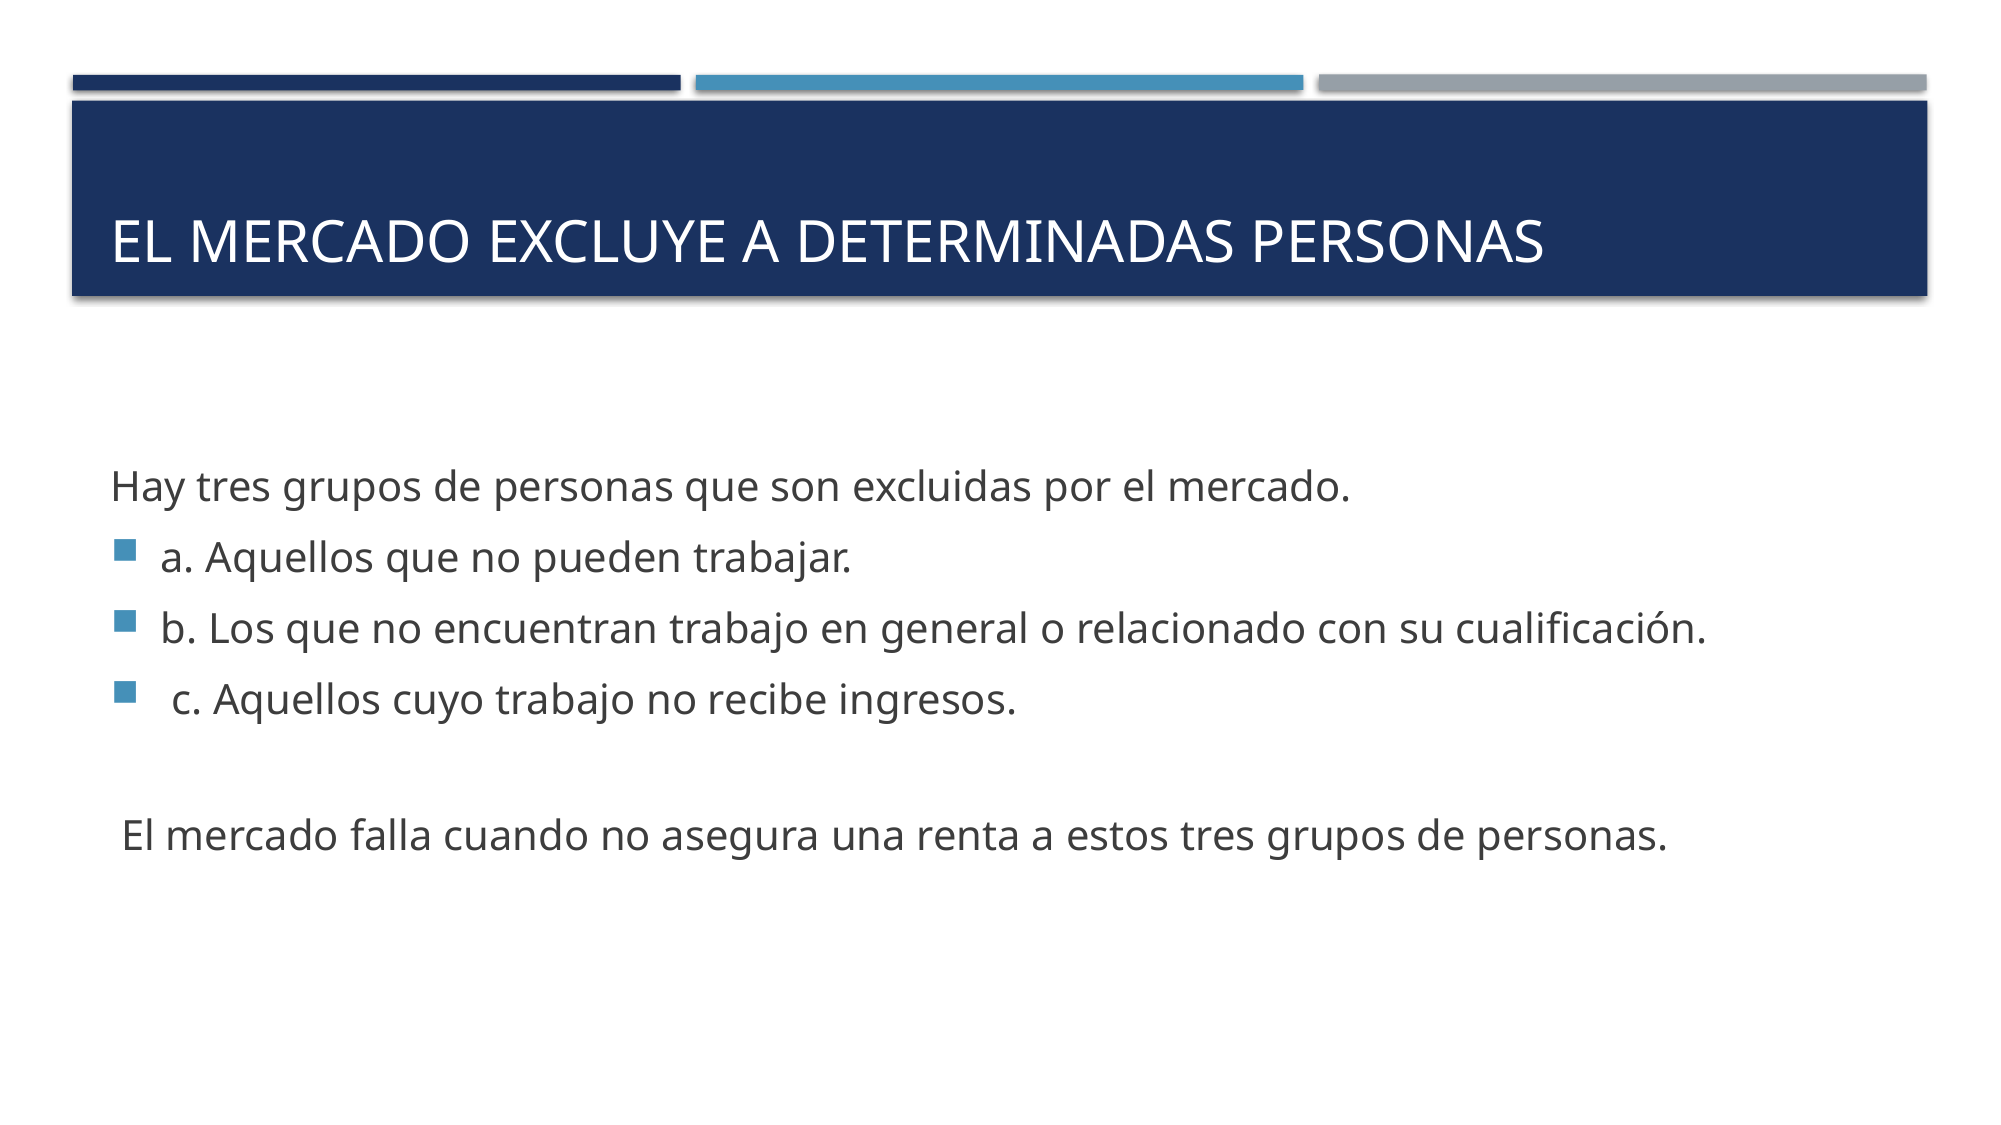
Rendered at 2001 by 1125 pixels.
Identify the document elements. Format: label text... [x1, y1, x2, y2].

title El mercado excluye a determinadas personas [95, 115, 1905, 282]
list Hay tres grupos de personas que son excluidas por el mercado. a. Aquellos que no pueden trabajar. b. Los que no encuentran trabajo en general o relacionado con su cualificación. c. Aquellos cuyo trabajo no recibe ingresos. El mercado falla cuando no asegura una renta a estos tres grupos de personas. [95, 357, 1905, 962]
